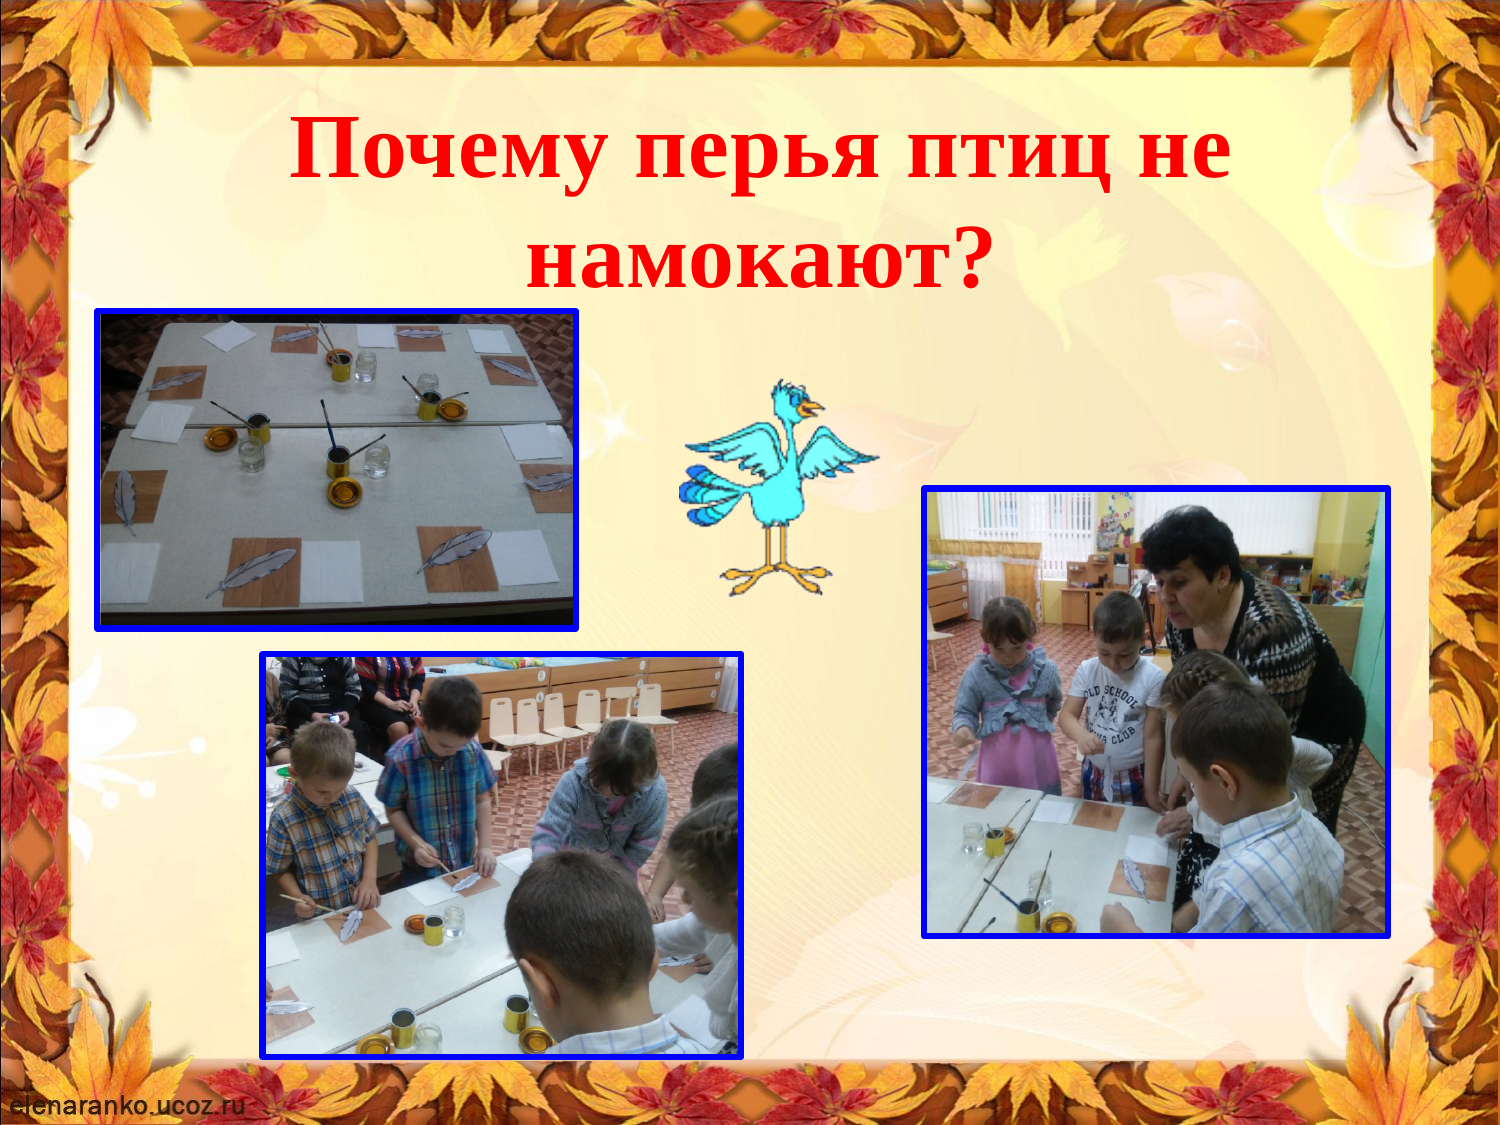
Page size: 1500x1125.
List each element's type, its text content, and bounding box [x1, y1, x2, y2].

picture [0, 0, 1500, 1125]
text_box Почему перья птиц не намокают? [53, 78, 1471, 313]
